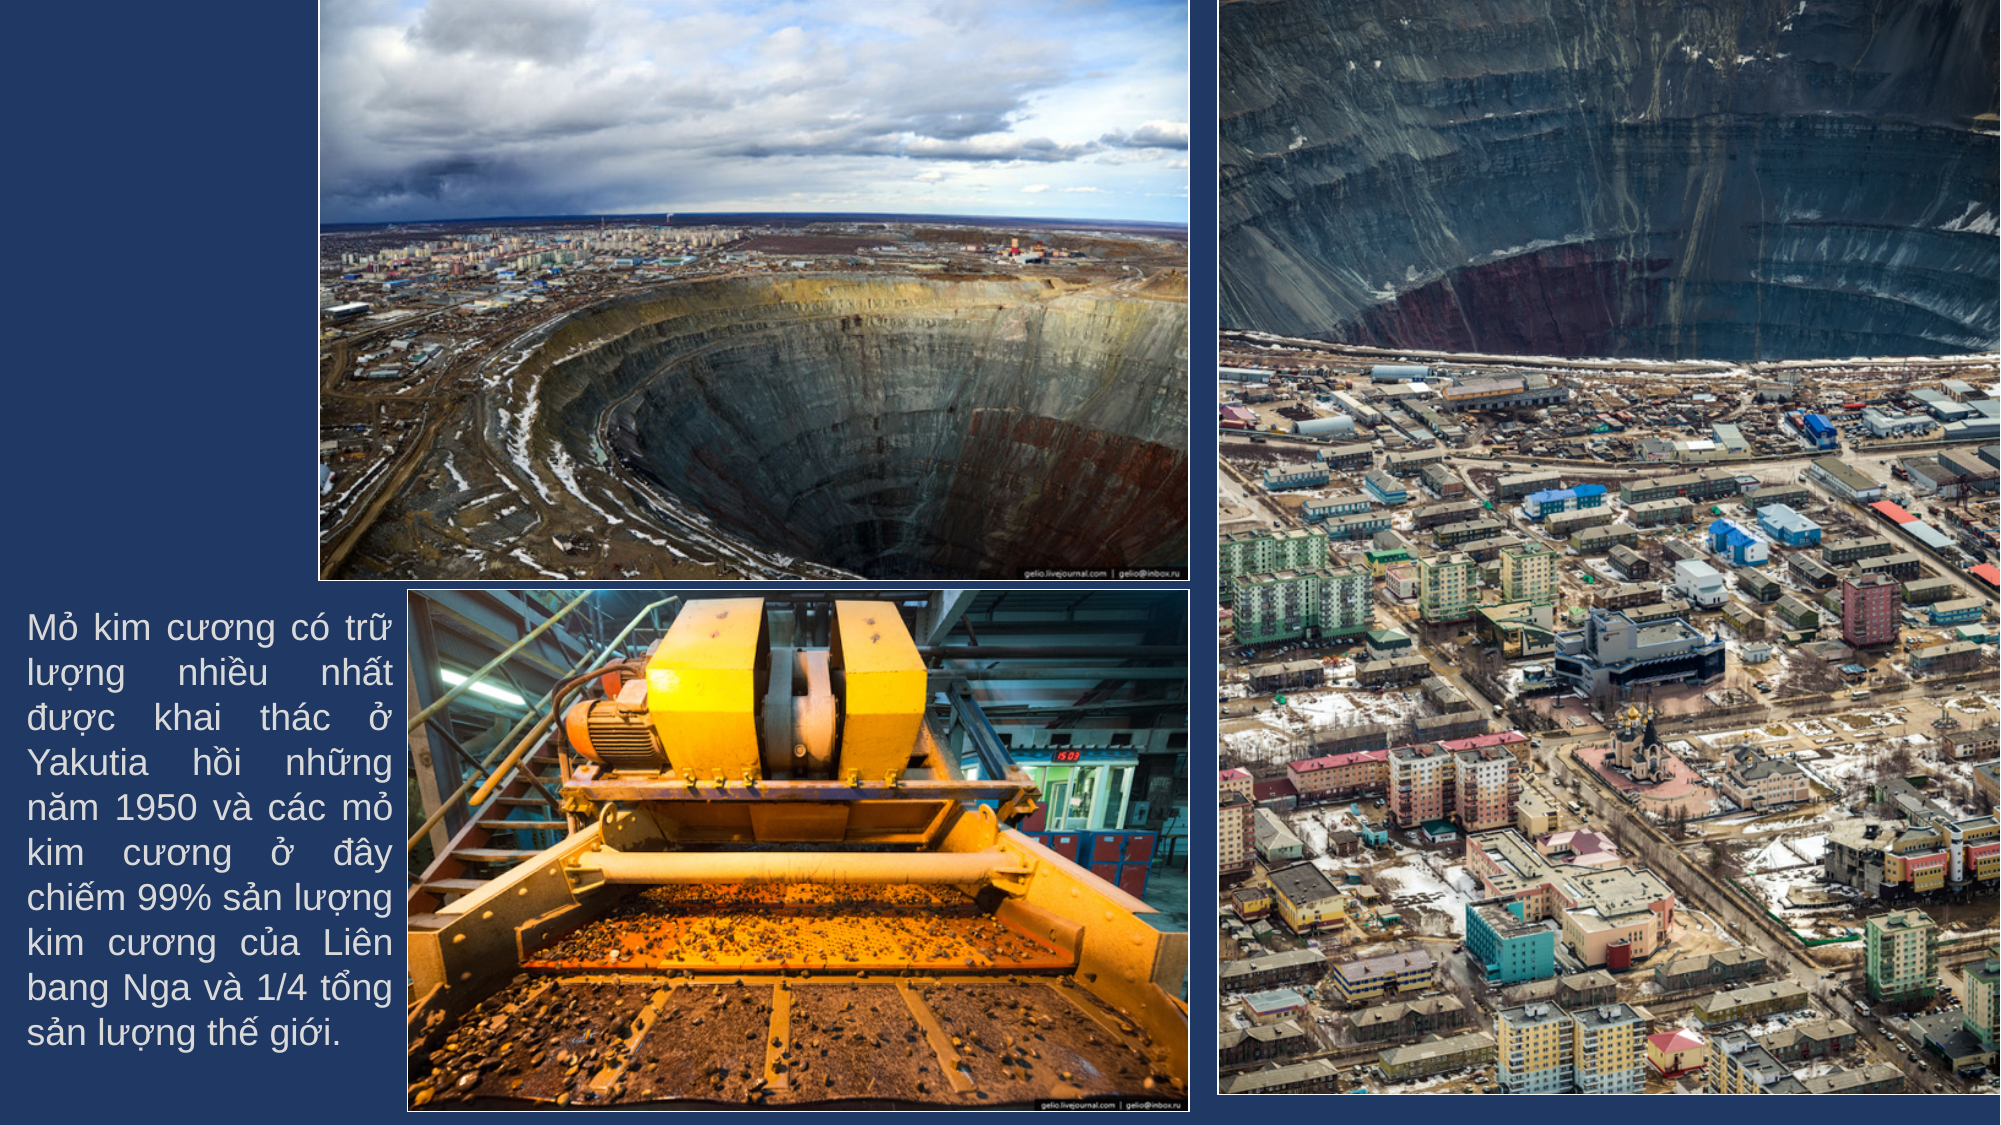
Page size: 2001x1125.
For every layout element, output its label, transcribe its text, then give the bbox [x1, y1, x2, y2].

picture [319, 0, 1189, 580]
picture [1218, 0, 2000, 1094]
picture [407, 590, 1189, 1111]
text_box Mỏ kim cương có trữ lượng nhiều nhất được khai thác ở Yakutia hồi những năm 1950 và các mỏ kim cương ở đây chiếm 99% sản lượng kim cương của Liên bang Nga và 1/4 tổng sản lượng thế giới. [11, 595, 407, 1061]
